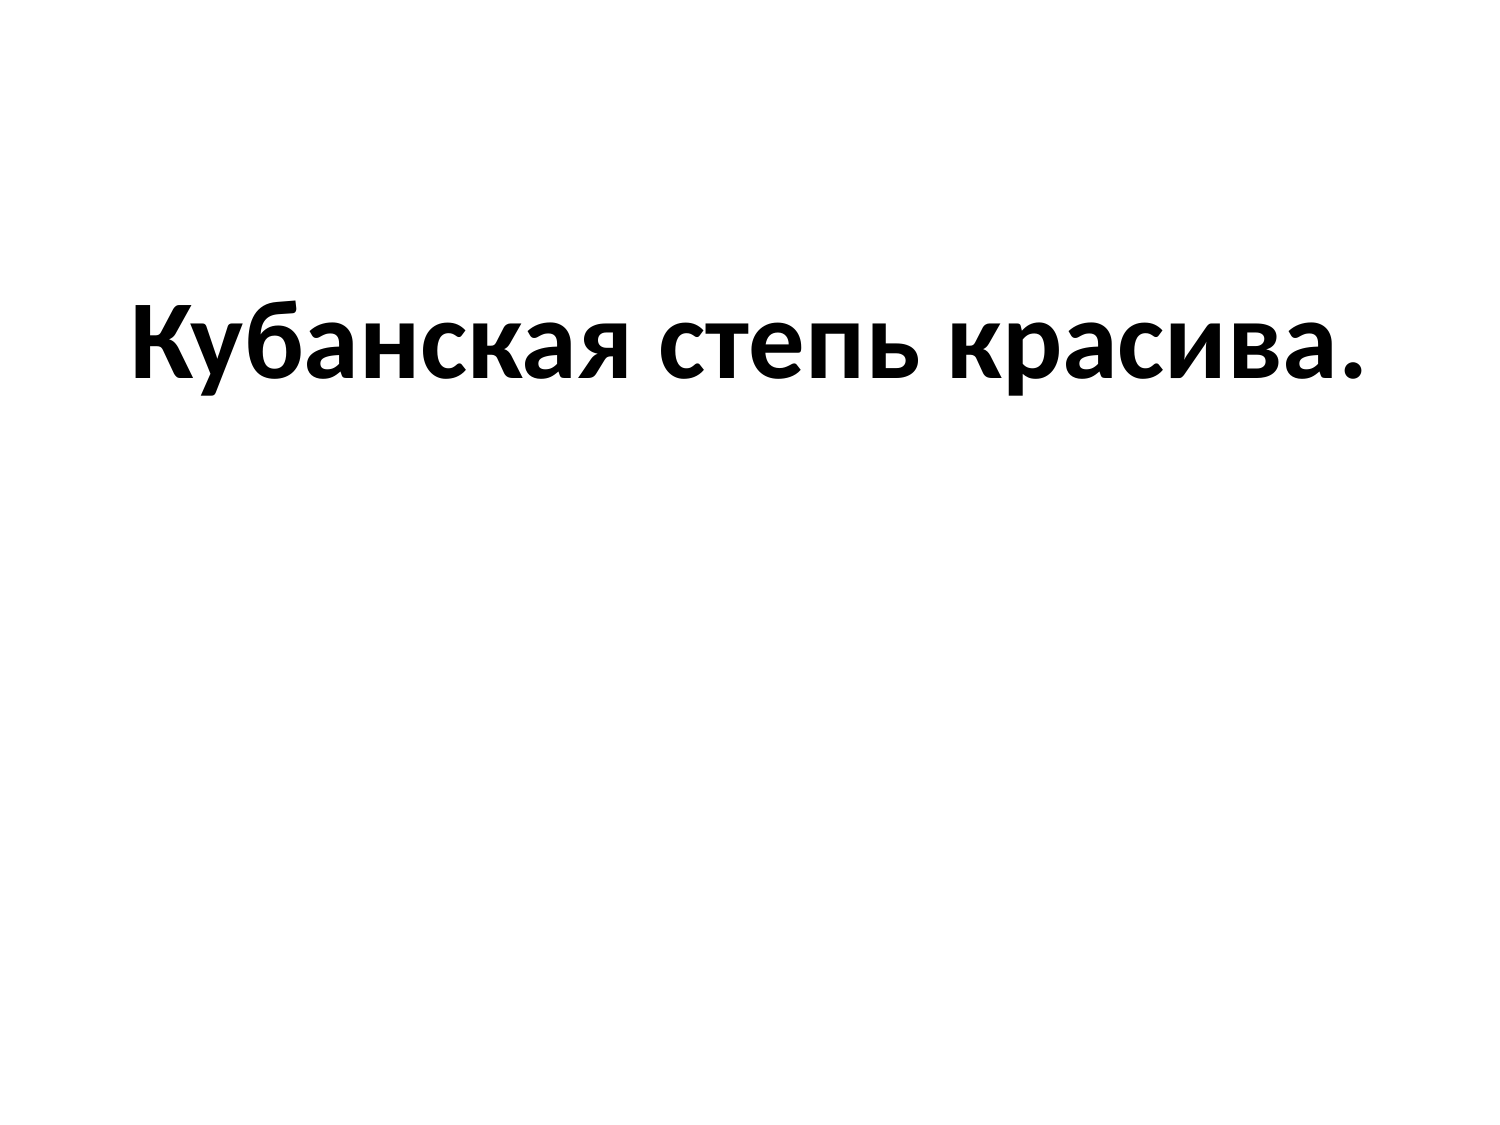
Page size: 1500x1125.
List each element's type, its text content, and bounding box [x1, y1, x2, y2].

title Кубанская степь красива. [75, 45, 1425, 622]
